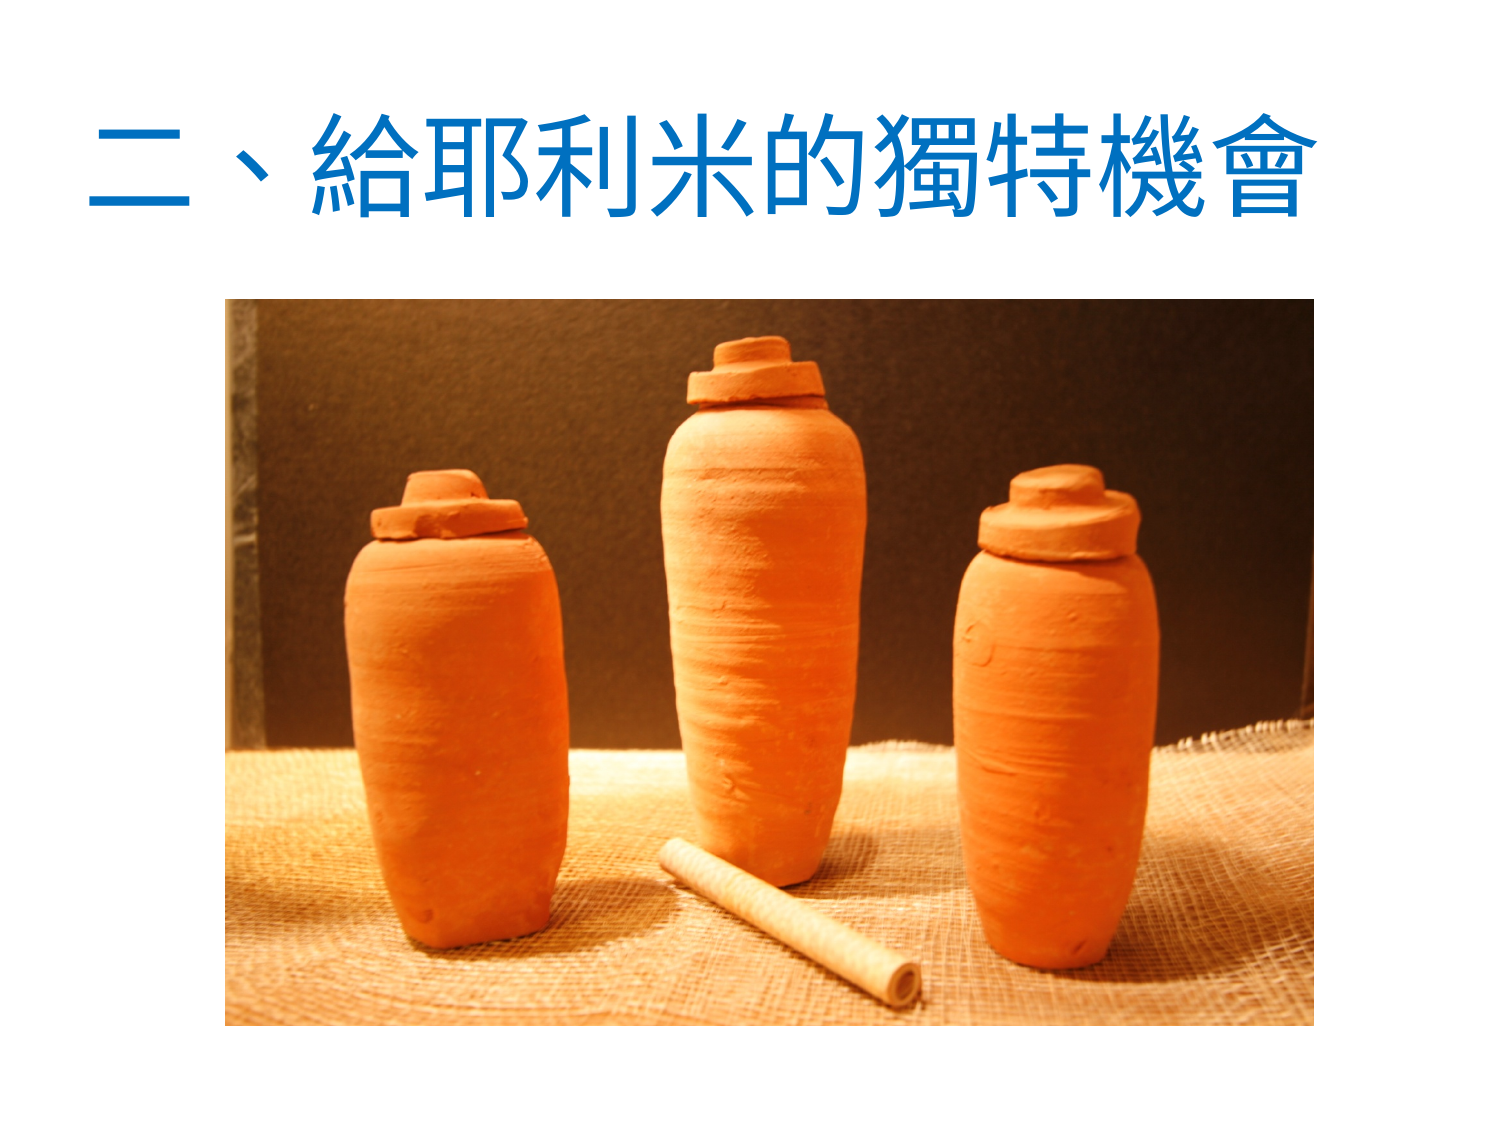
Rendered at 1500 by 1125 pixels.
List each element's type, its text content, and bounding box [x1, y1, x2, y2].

picture [224, 299, 1315, 1026]
text_box 二、給耶利米的獨特機會 [68, 88, 1337, 239]
